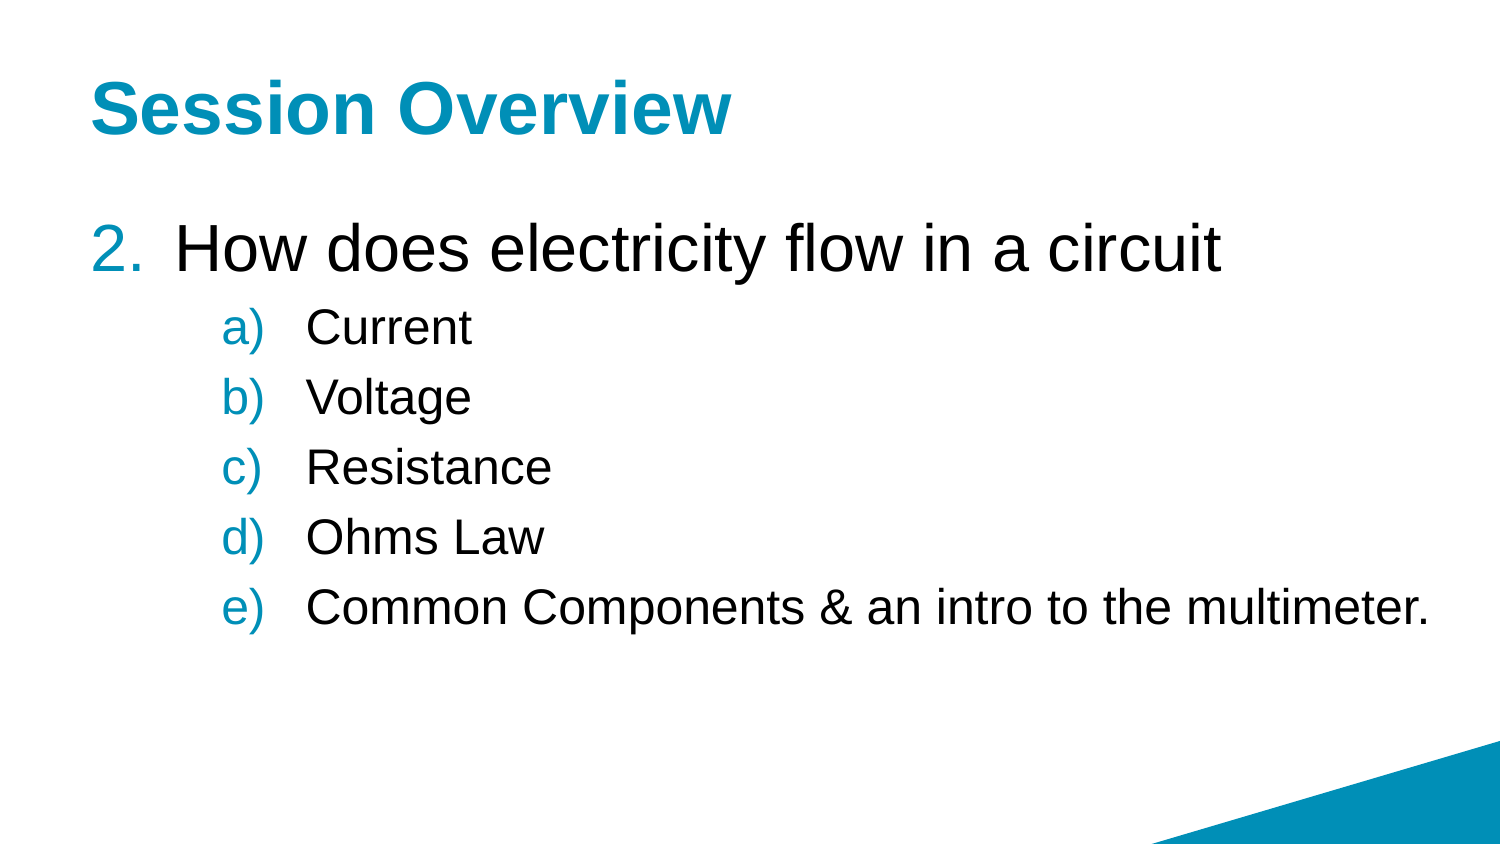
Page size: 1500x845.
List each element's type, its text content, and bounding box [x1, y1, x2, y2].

list How does electricity flow in a circuit Current Voltage Resistance Ohms Law Common Components & an intro to the multimeter. [75, 196, 1471, 754]
title Session Overview [75, 33, 1425, 175]
